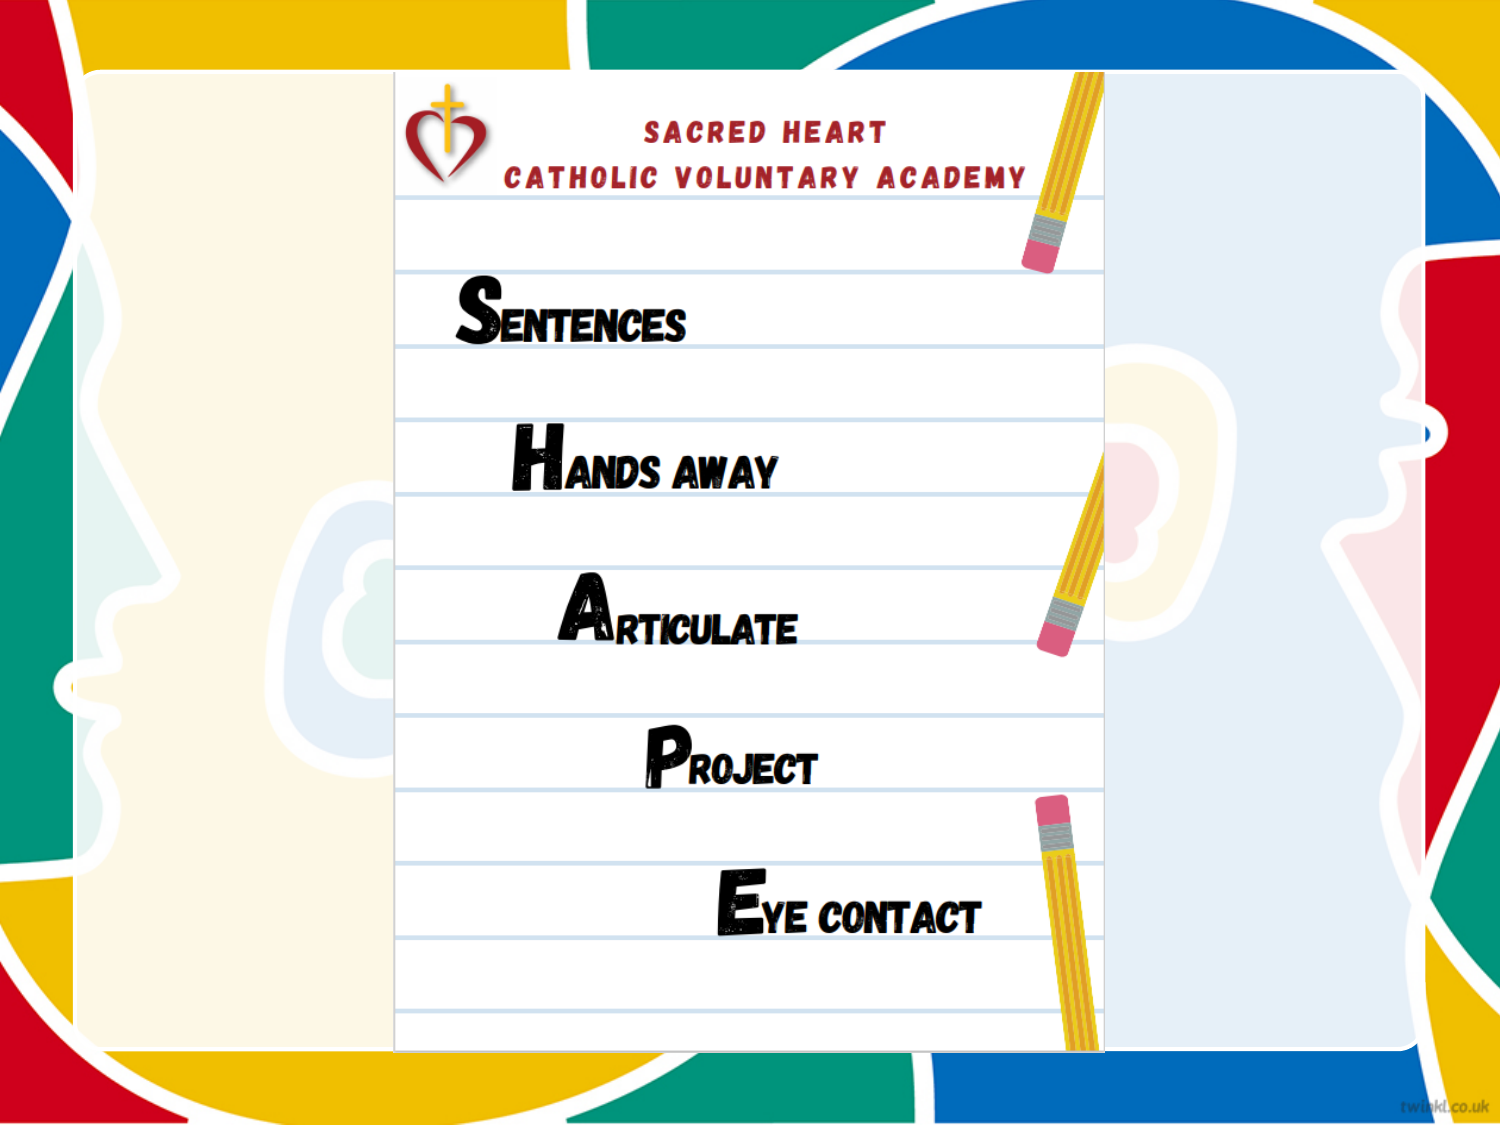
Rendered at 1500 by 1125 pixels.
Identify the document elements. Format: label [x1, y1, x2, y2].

picture [0, 0, 1500, 1125]
list [393, 72, 1105, 1053]
